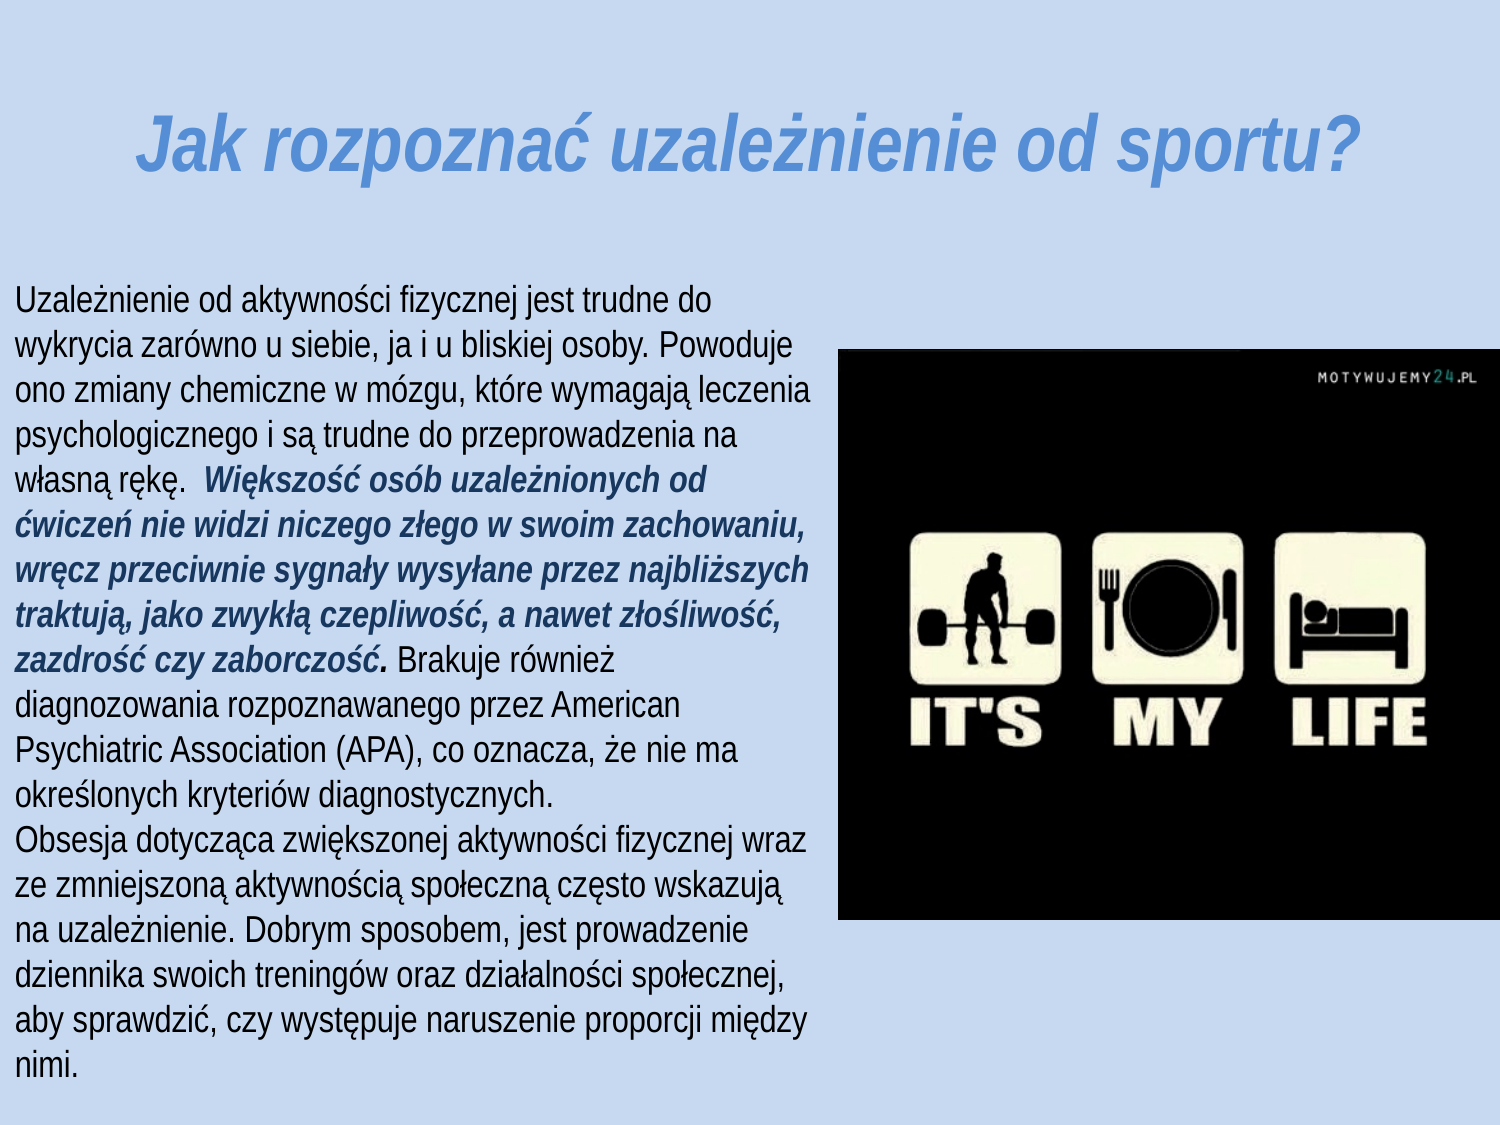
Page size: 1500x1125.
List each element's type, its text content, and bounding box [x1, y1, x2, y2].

title Jak rozpoznać uzależnienie od sportu? [75, 45, 1425, 233]
picture [838, 349, 1500, 920]
text_box Uzależnienie od aktywności fizycznej jest trudne do wykrycia zarówno u siebie, ja i u bliskiej osoby. Powoduje ono zmiany chemiczne w mózgu, które wymagają leczenia psychologicznego i są trudne do przeprowadzenia na własną rękę. Większość osób uzależnionych od ćwiczeń nie widzi niczego złego w swoim zachowaniu, wręcz przeciwnie sygnały wysyłane przez najbliższych traktują, jako zwykłą czepliwość, a nawet złośliwość, zazdrość czy zaborczość. Brakuje również diagnozowania rozpoznawanego przez American Psychiatric Association (APA), co oznacza, że ​​nie ma określonych kryteriów diagnostycznych. Obsesja dotycząca zwiększonej aktywności fizycznej wraz ze zmniejszoną aktywnością społeczną często wskazują na uzależnienie. Dobrym sposobem, jest prowadzenie dziennika swoich treningów oraz działalności społecznej, aby sprawdzić, czy występuje naruszenie proporcji między nimi. [0, 267, 839, 1092]
